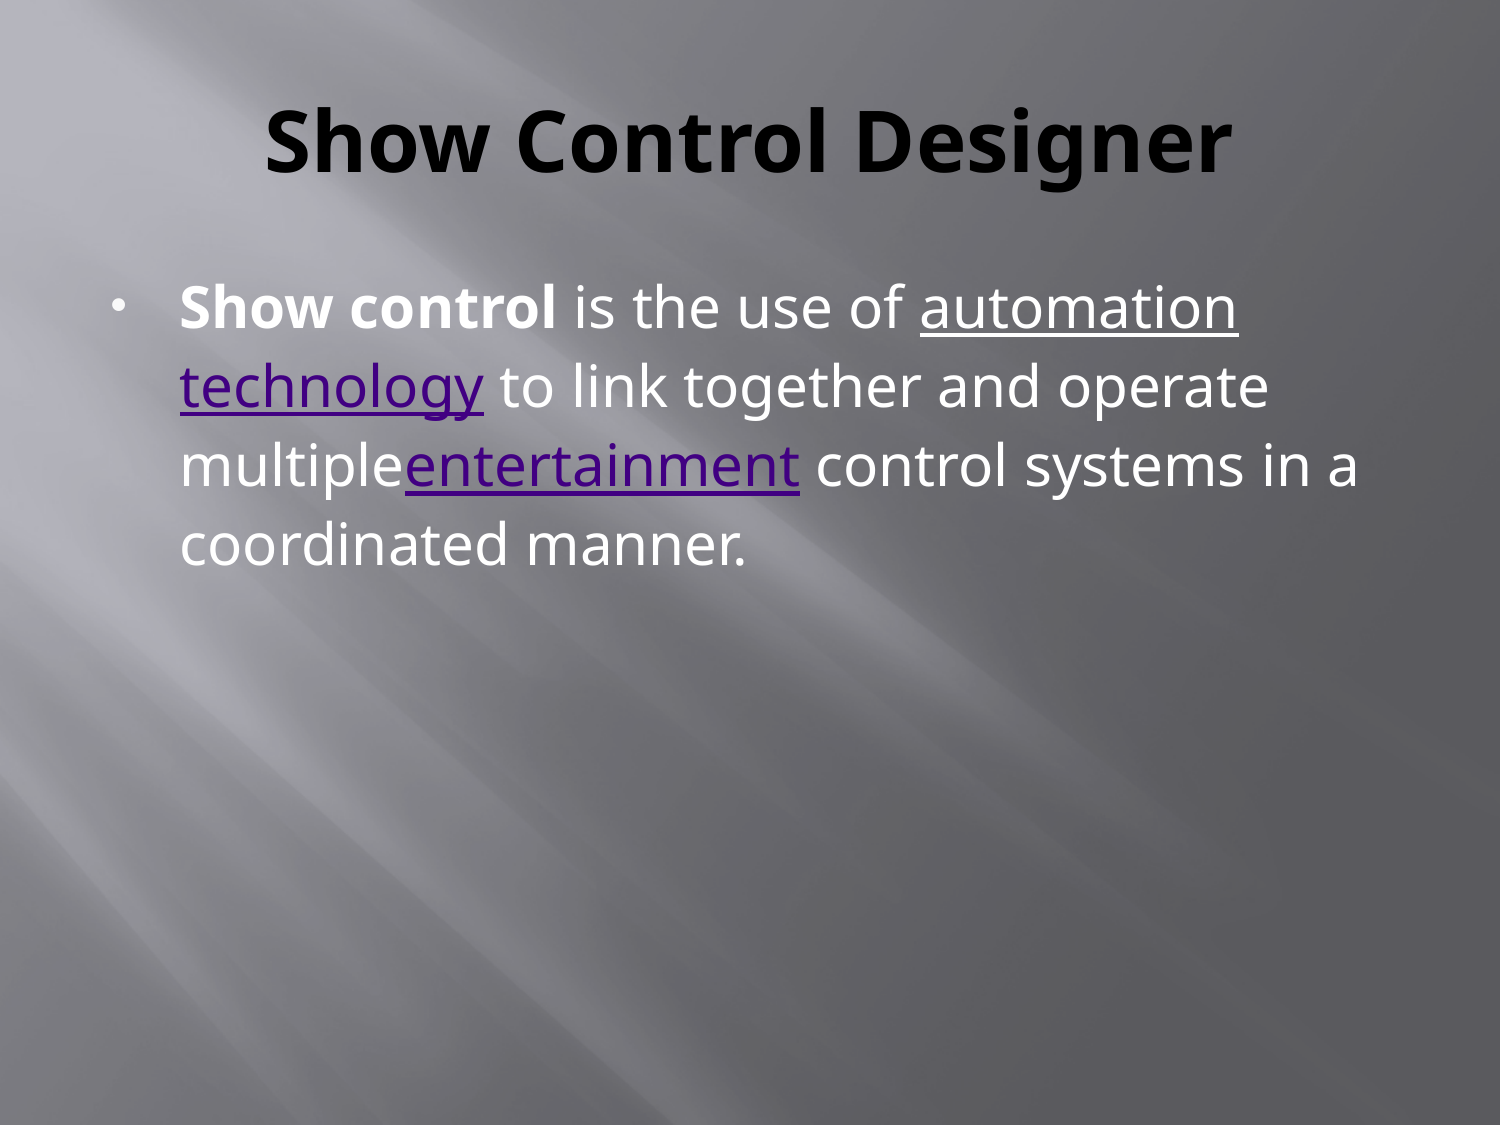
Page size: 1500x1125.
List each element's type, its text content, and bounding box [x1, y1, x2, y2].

list Show control is the use of automation technology to link together and operate multipleentertainment control systems in a coordinated manner. [75, 262, 1425, 1035]
title Show Control Designer [75, 45, 1425, 233]
